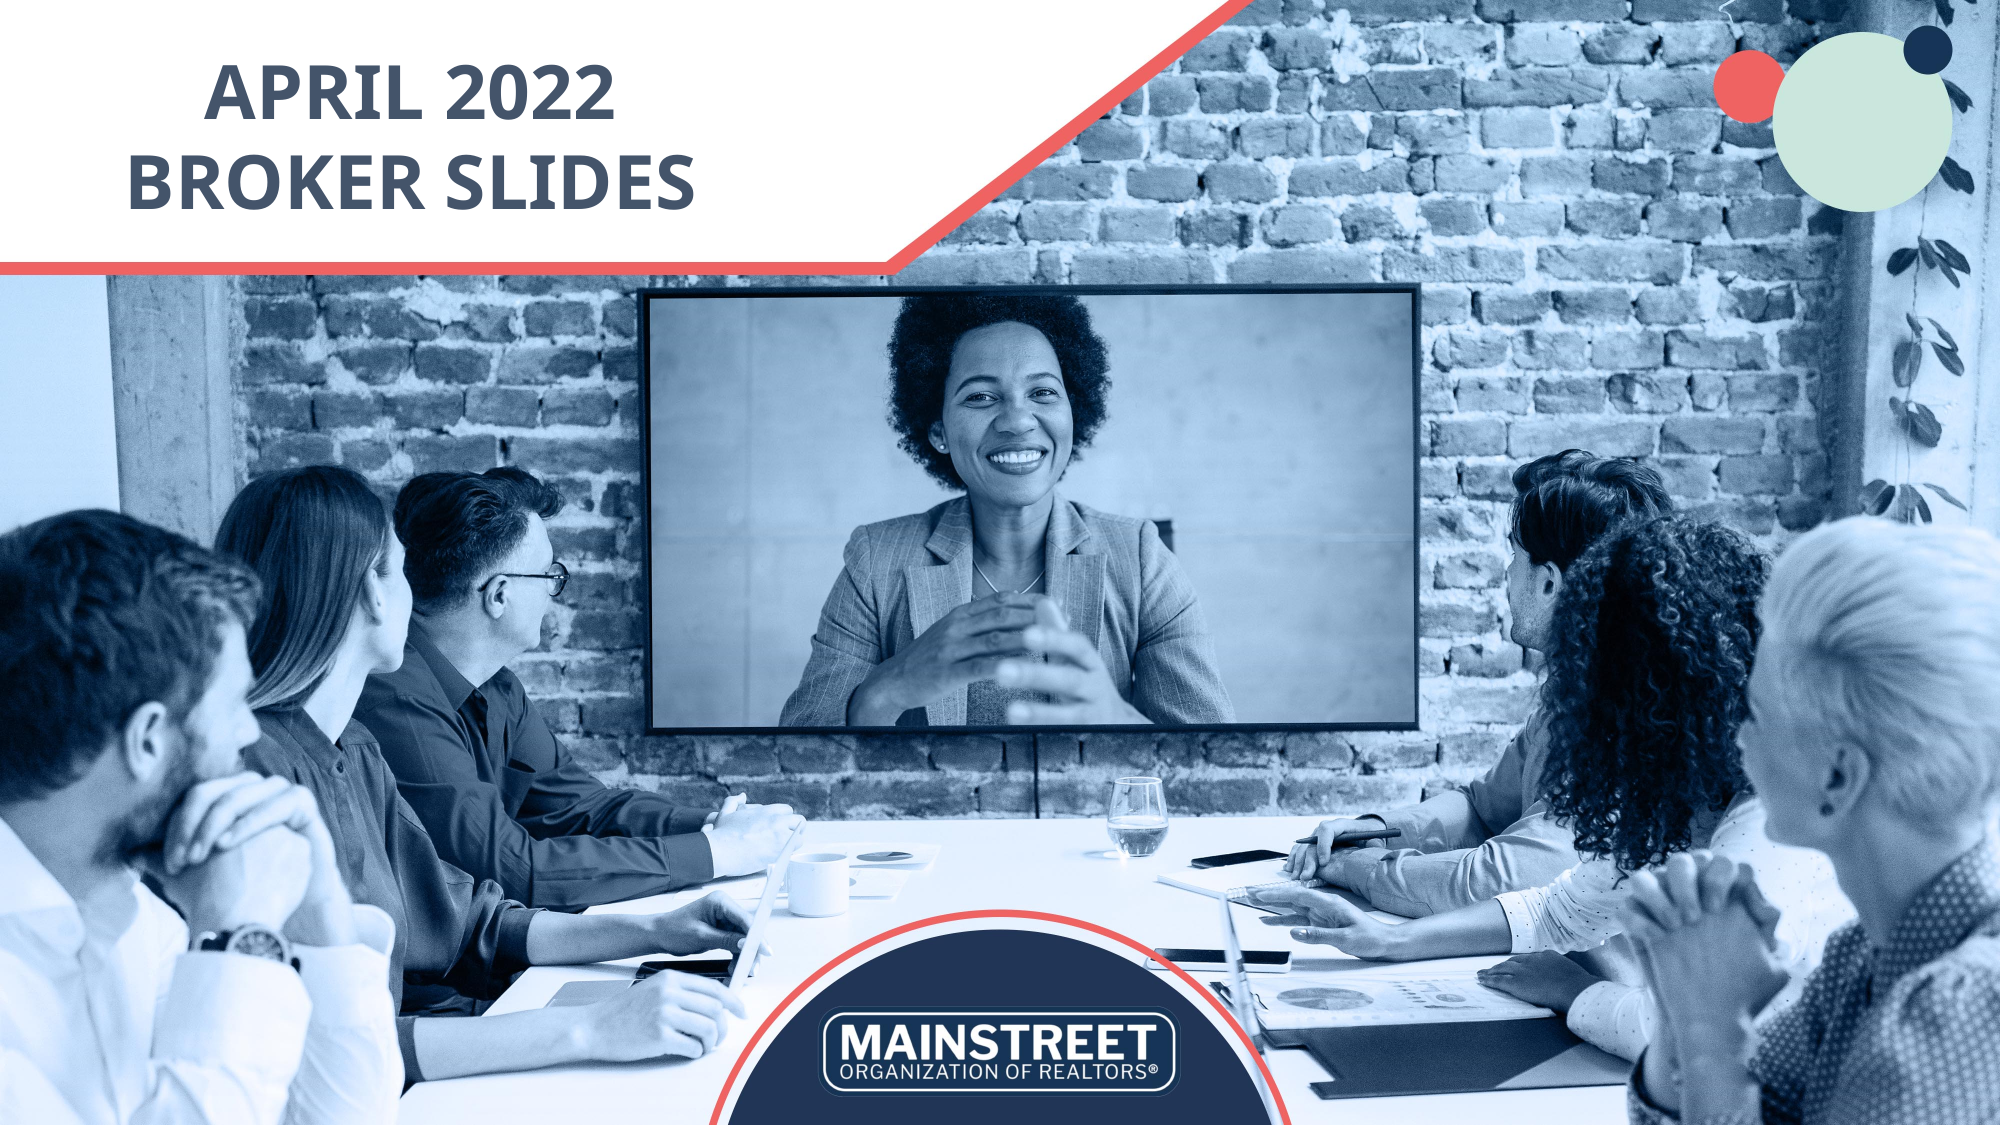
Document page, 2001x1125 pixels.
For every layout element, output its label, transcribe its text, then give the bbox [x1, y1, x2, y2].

picture [0, 0, 2000, 1125]
text_box APRIL 2022 BROKER SLIDES [0, 37, 822, 232]
